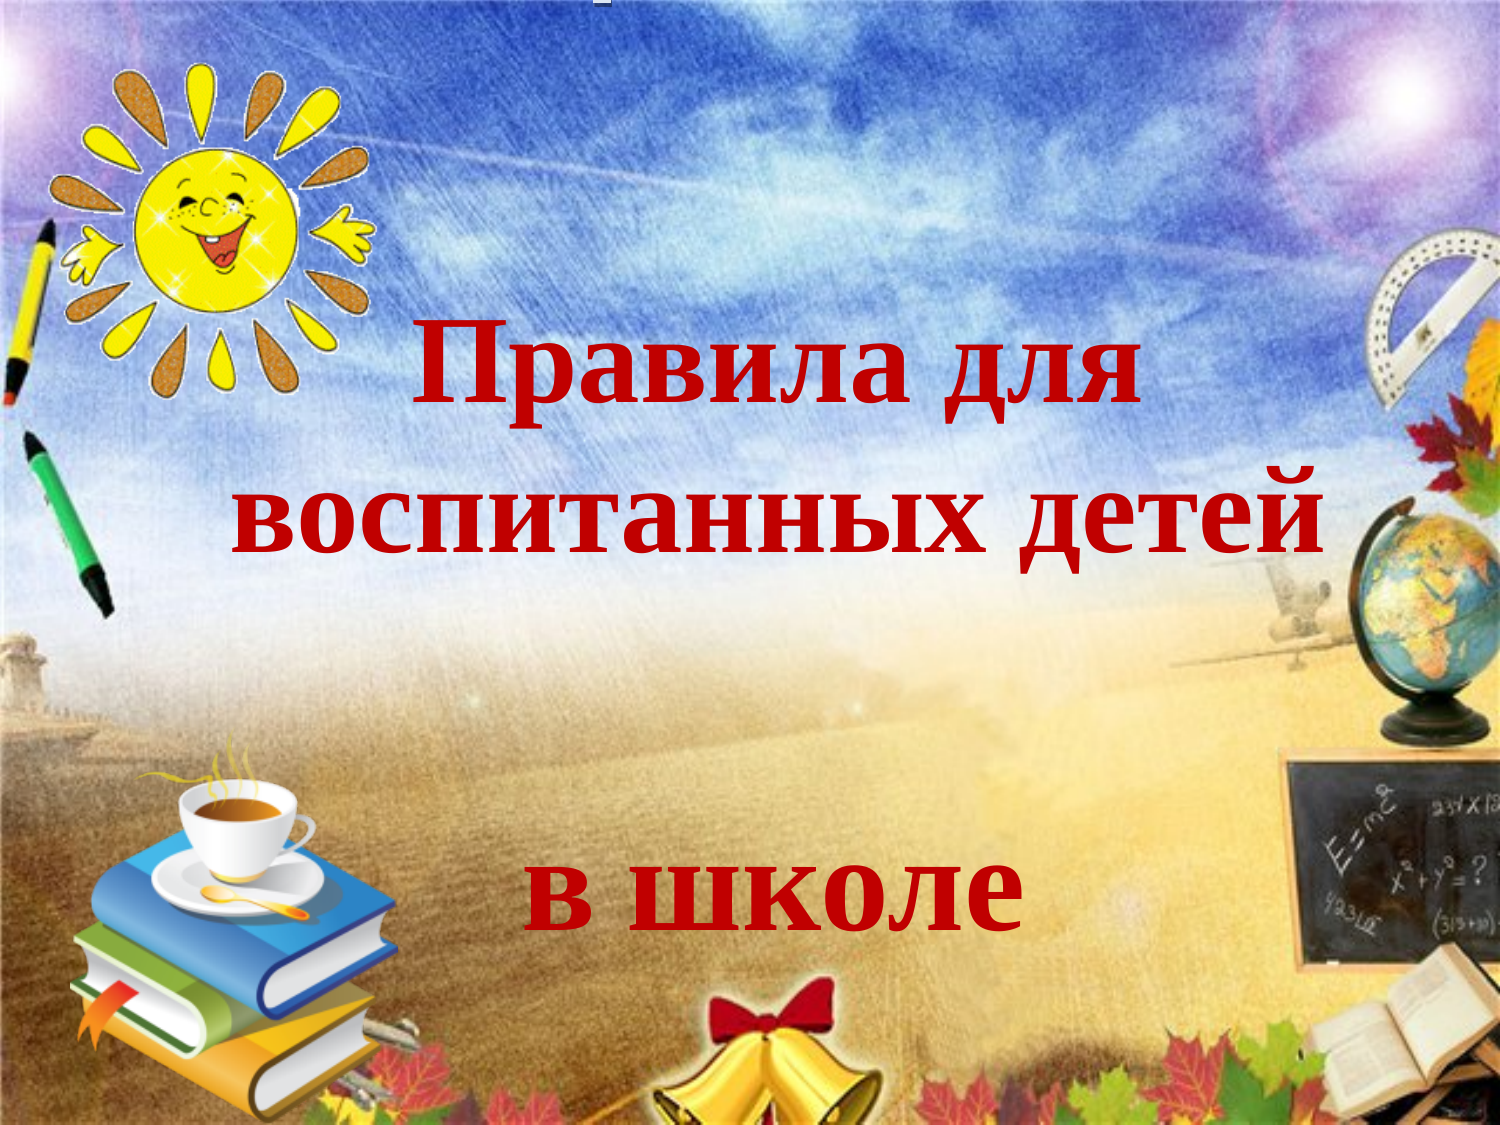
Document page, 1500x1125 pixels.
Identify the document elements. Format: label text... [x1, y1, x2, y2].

picture [0, 0, 1500, 1125]
subtitle в школе [401, 784, 1184, 973]
title Правила для воспитанных детей [140, 198, 1416, 657]
